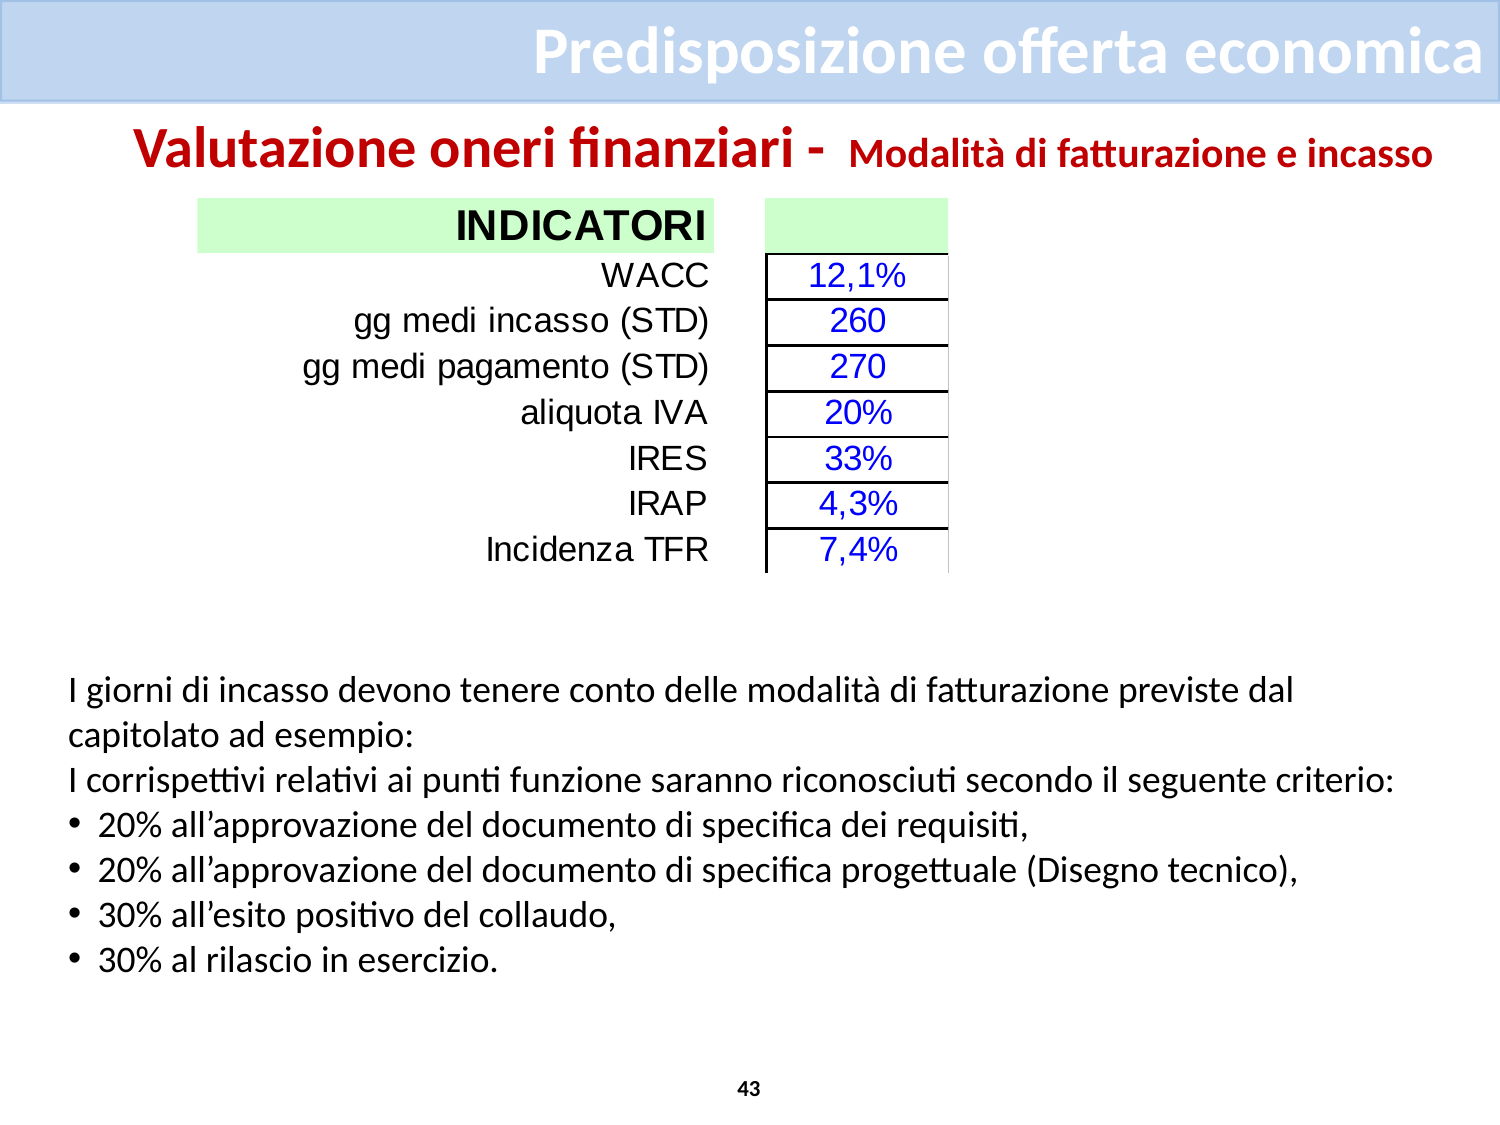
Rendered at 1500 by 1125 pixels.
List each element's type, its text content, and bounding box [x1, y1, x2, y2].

text_box Predisposizione offerta economica [407, 0, 1500, 95]
text_box I giorni di incasso devono tenere conto delle modalità di fatturazione previste dal capitolato ad esempio: I corrispettivi relativi ai punti funzione saranno riconosciuti secondo il seguente criterio: 20% all’approvazione del documento di specifica dei requisiti, 20% all’approvazione del documento di specifica progettuale (Disegno tecnico), 30% all’esito positivo del collaudo, 30% al rilascio in esercizio. [53, 657, 1459, 988]
text_box 43 [573, 1057, 924, 1118]
text_box Valutazione oneri finanziari - Modalità di fatturazione e incasso [4, 101, 1500, 185]
picture [194, 196, 951, 576]
